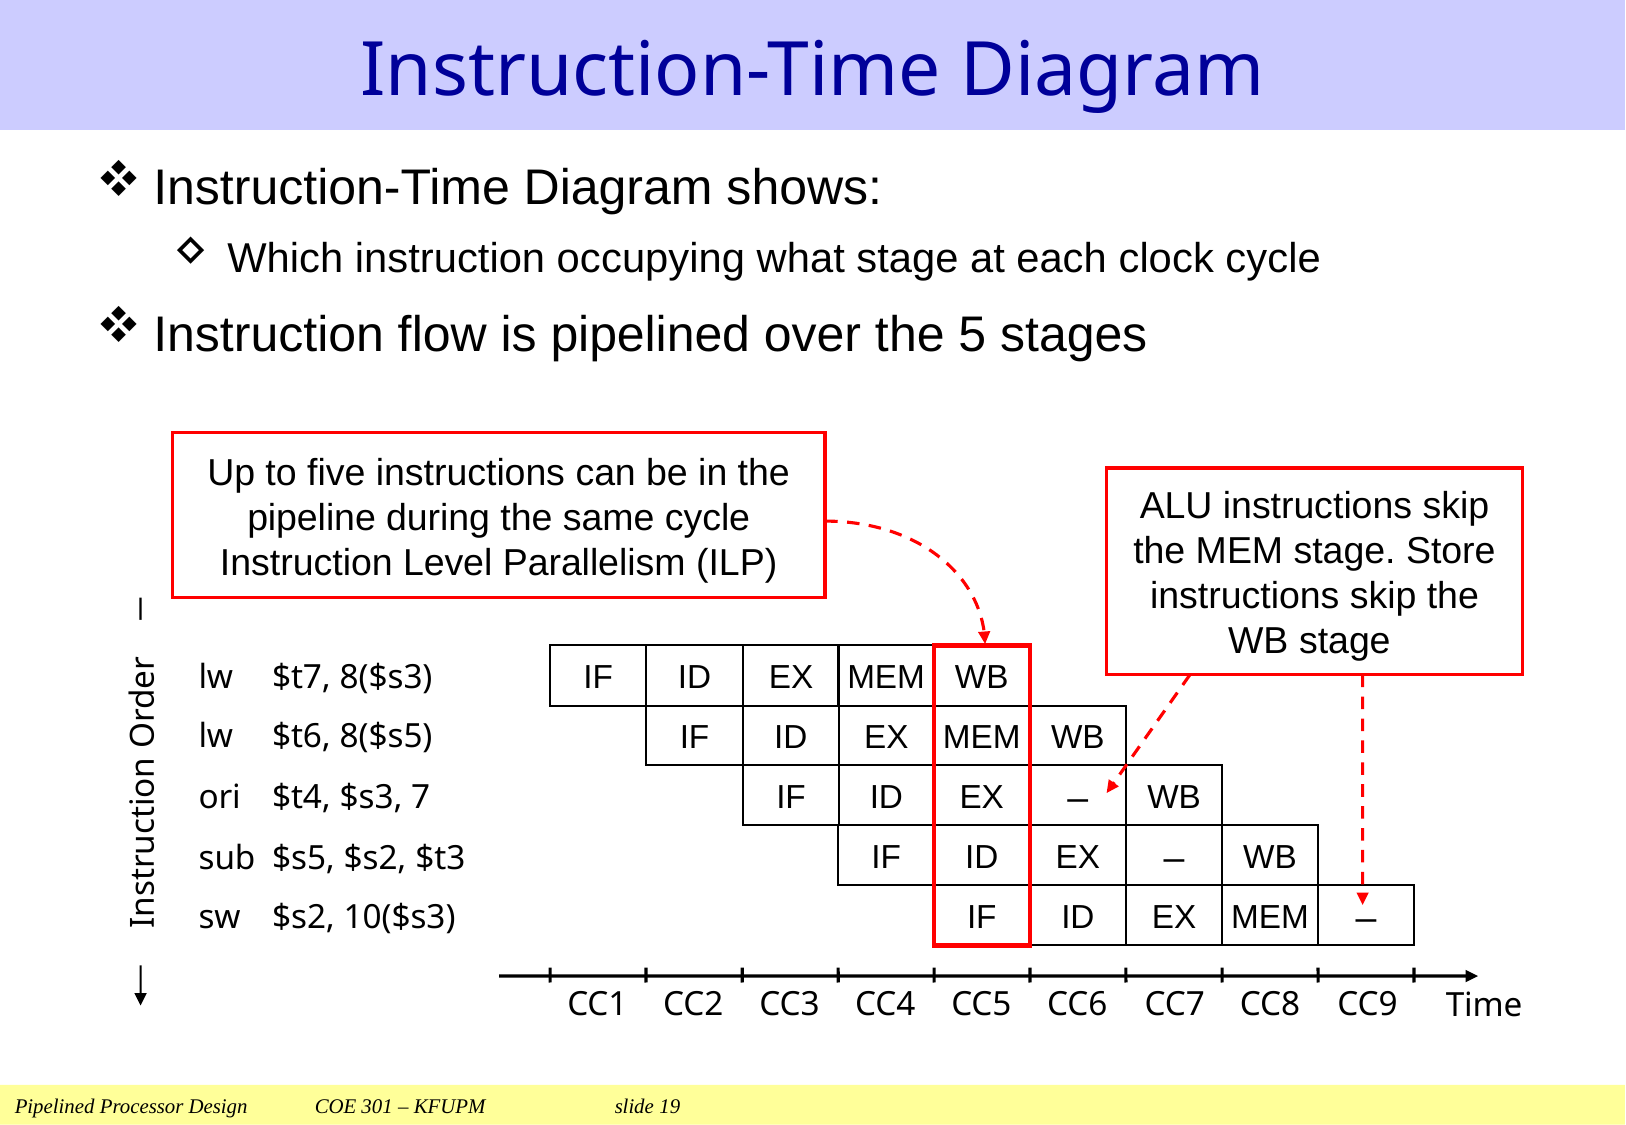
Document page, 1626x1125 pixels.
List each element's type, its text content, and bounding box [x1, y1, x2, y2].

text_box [498, 967, 1555, 1032]
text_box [1125, 913, 1216, 945]
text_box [108, 597, 533, 1006]
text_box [1221, 913, 1319, 945]
list Instruction-Time Diagram shows: Which instruction occupying what stage at each clock cycle Instruction flow is pipelined over the 5 stages [81, 146, 1536, 413]
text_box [172, 432, 1031, 946]
title Instruction-Time Diagram [0, 0, 1625, 130]
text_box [1106, 467, 1523, 906]
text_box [1036, 705, 1120, 945]
text_box – [1323, 913, 1414, 945]
